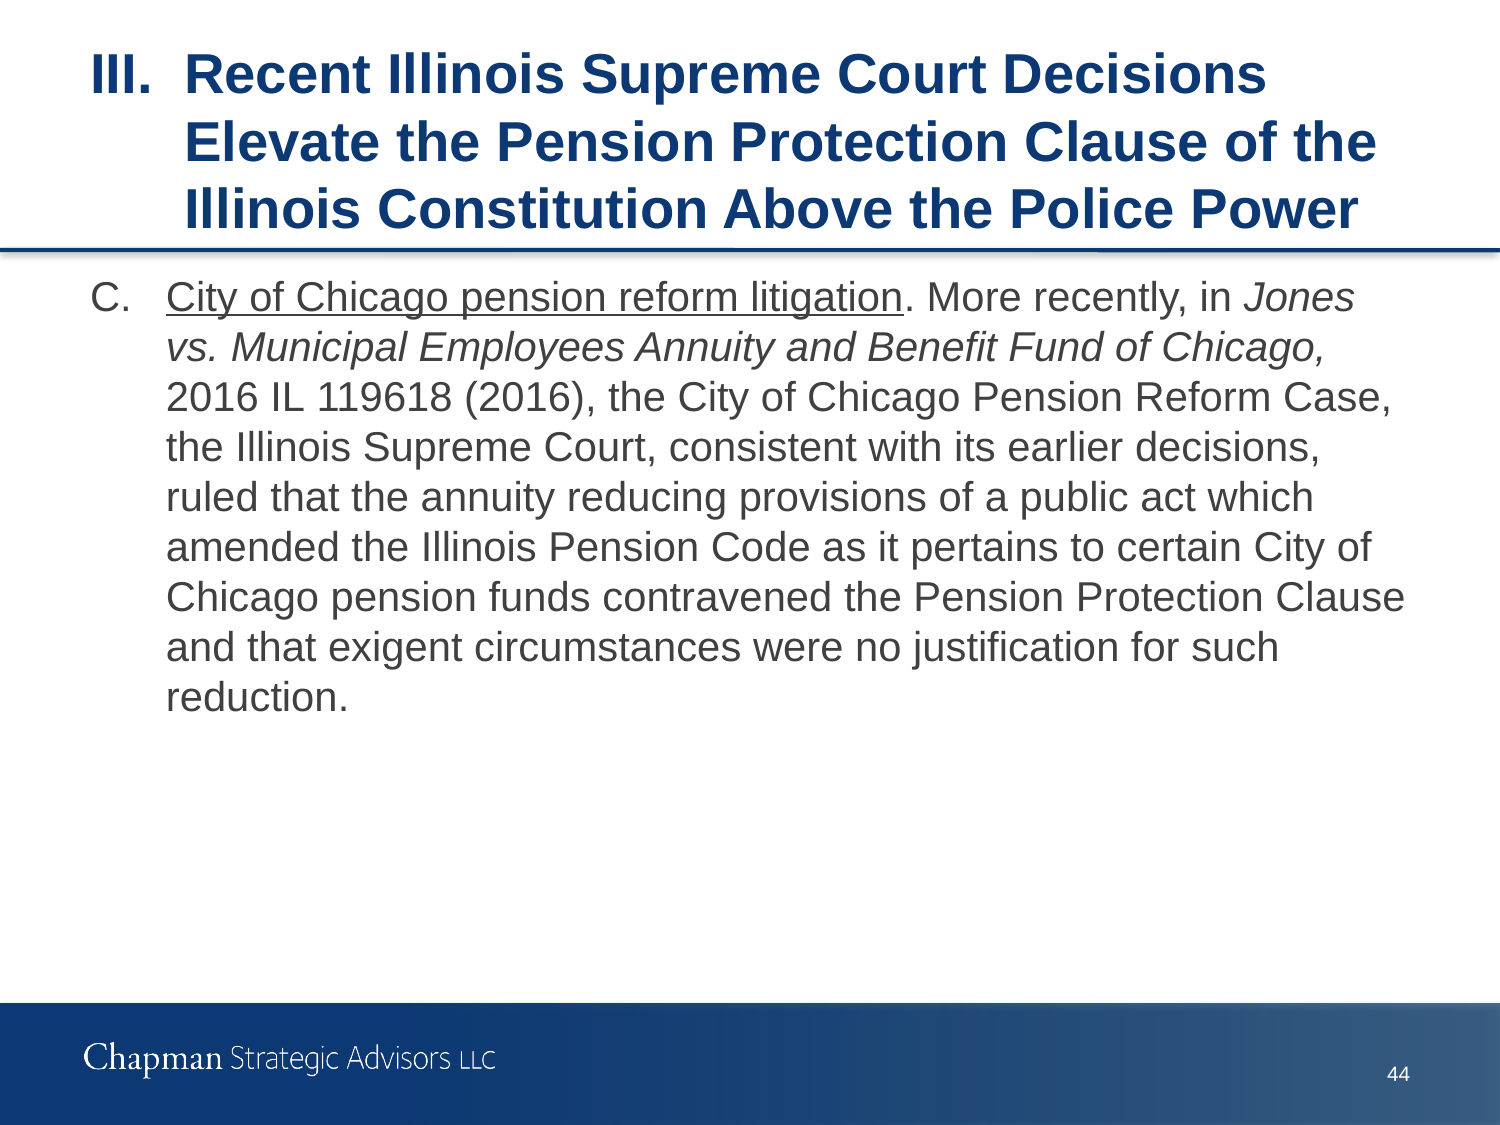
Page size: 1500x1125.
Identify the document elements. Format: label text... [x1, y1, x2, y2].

slide_number 43 [1074, 1052, 1425, 1113]
title III. Recent Illinois Supreme Court Decisions Elevate the Pension Protection Clause of the Illinois Constitution Above the Police Power [75, 45, 1425, 233]
list C. City of Chicago pension reform litigation. More recently, in Jones vs. Municipal Employees Annuity and Benefit Fund of Chicago, 2016 IL 119618 (2016), the City of Chicago Pension Reform Case, the Illinois Supreme Court, consistent with its earlier decisions, ruled that the annuity reducing provisions of a public act which amended the Illinois Pension Code as it pertains to certain City of Chicago pension funds contravened the Pension Protection Clause and that exigent circumstances were no justification for such reduction. [74, 262, 1426, 1006]
